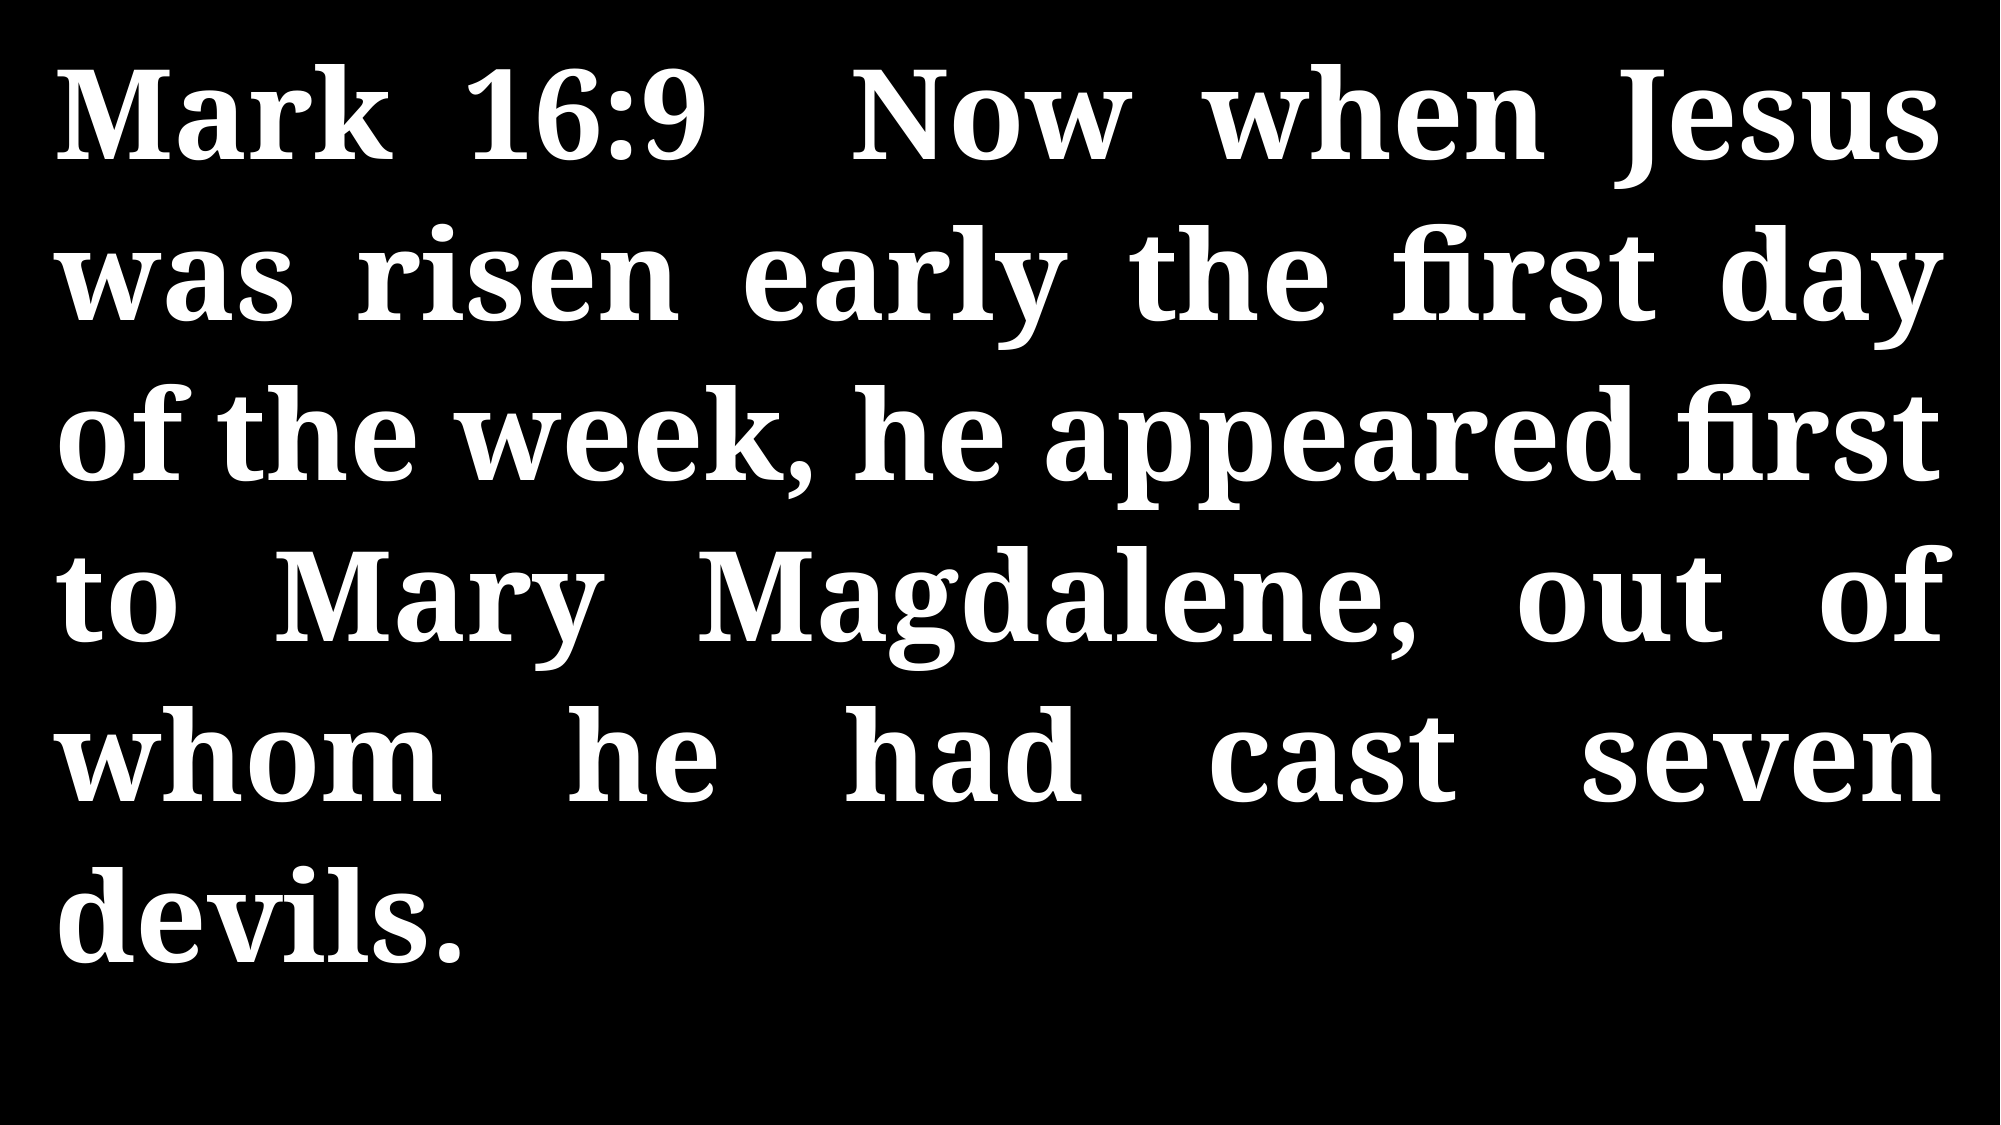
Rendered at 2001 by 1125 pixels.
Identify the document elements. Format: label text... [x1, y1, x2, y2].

text_box Mark 16:9 Now when Jesus was risen early the first day of the week, he appeared first to Mary Magdalene, out of whom he had cast seven devils. [39, 17, 1961, 995]
